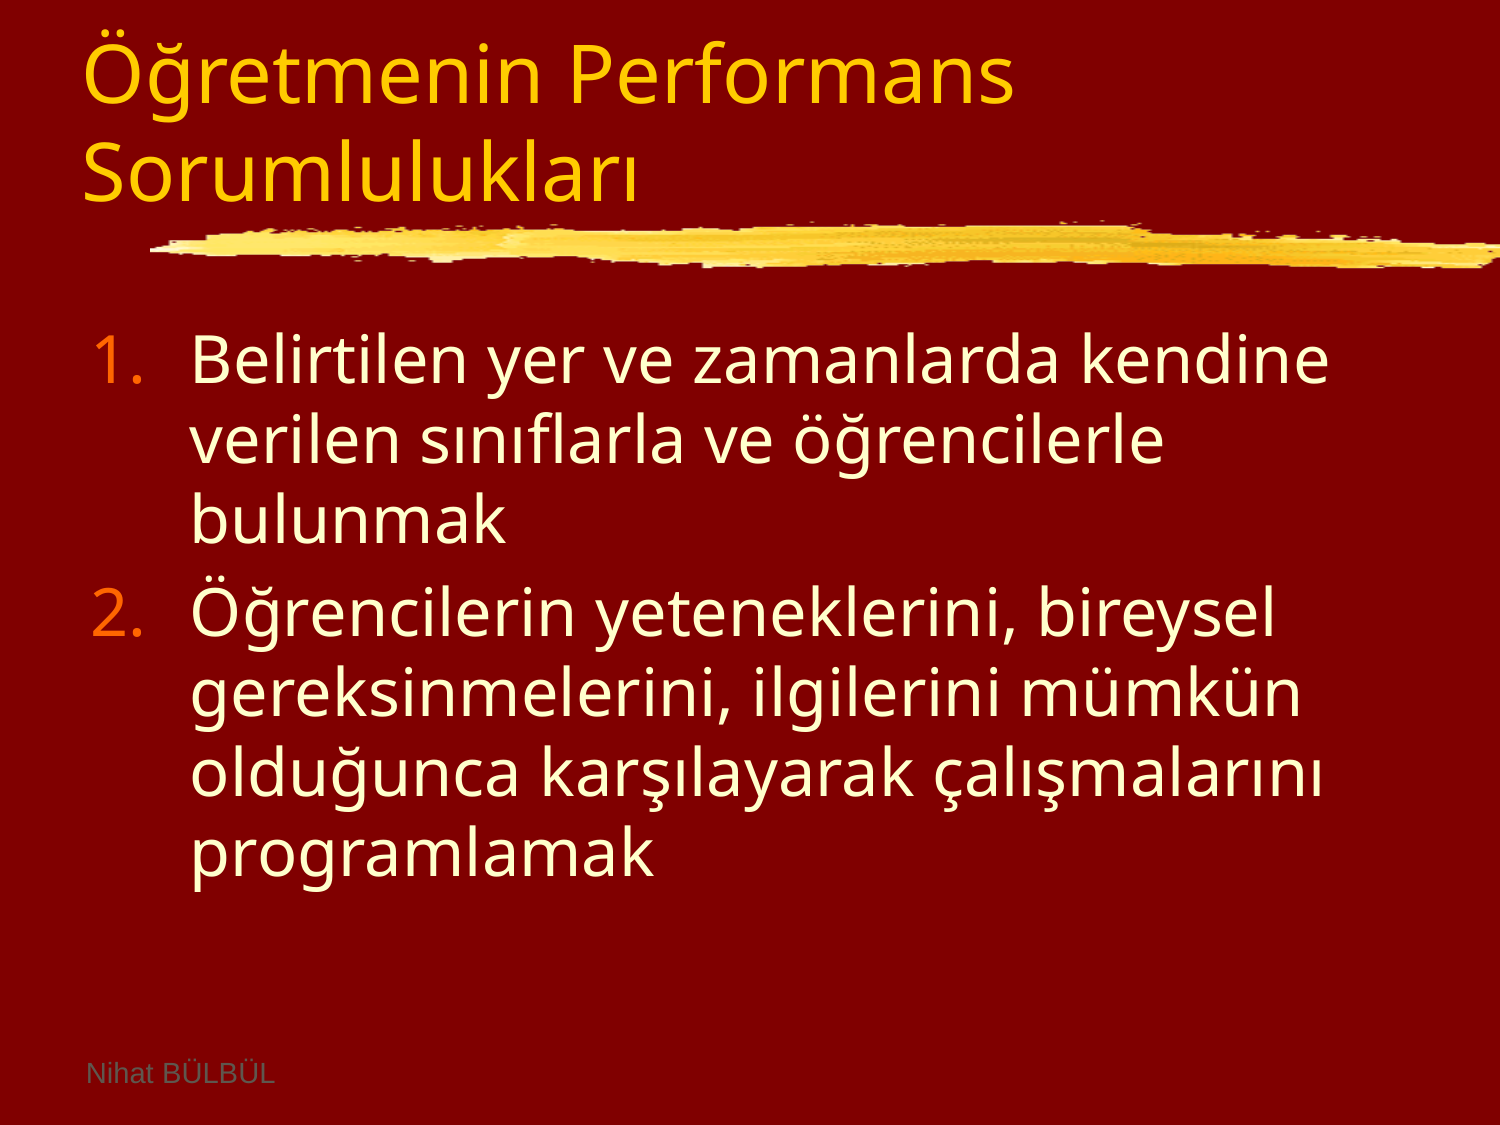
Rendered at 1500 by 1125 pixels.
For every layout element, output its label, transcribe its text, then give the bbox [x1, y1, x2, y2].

picture [150, 215, 1500, 279]
list Belirtilen yer ve zamanlarda kendine verilen sınıflarla ve öğrencilerle bulunmak Öğrencilerin yeteneklerini, bireysel gereksinmelerini, ilgilerini mümkün olduğunca karşılayarak çalışmalarını programlamak [74, 309, 1417, 994]
title Öğretmenin Performans Sorumlulukları [66, 37, 1342, 226]
slide_number Nihat BÜLBÜL [70, 1021, 384, 1098]
